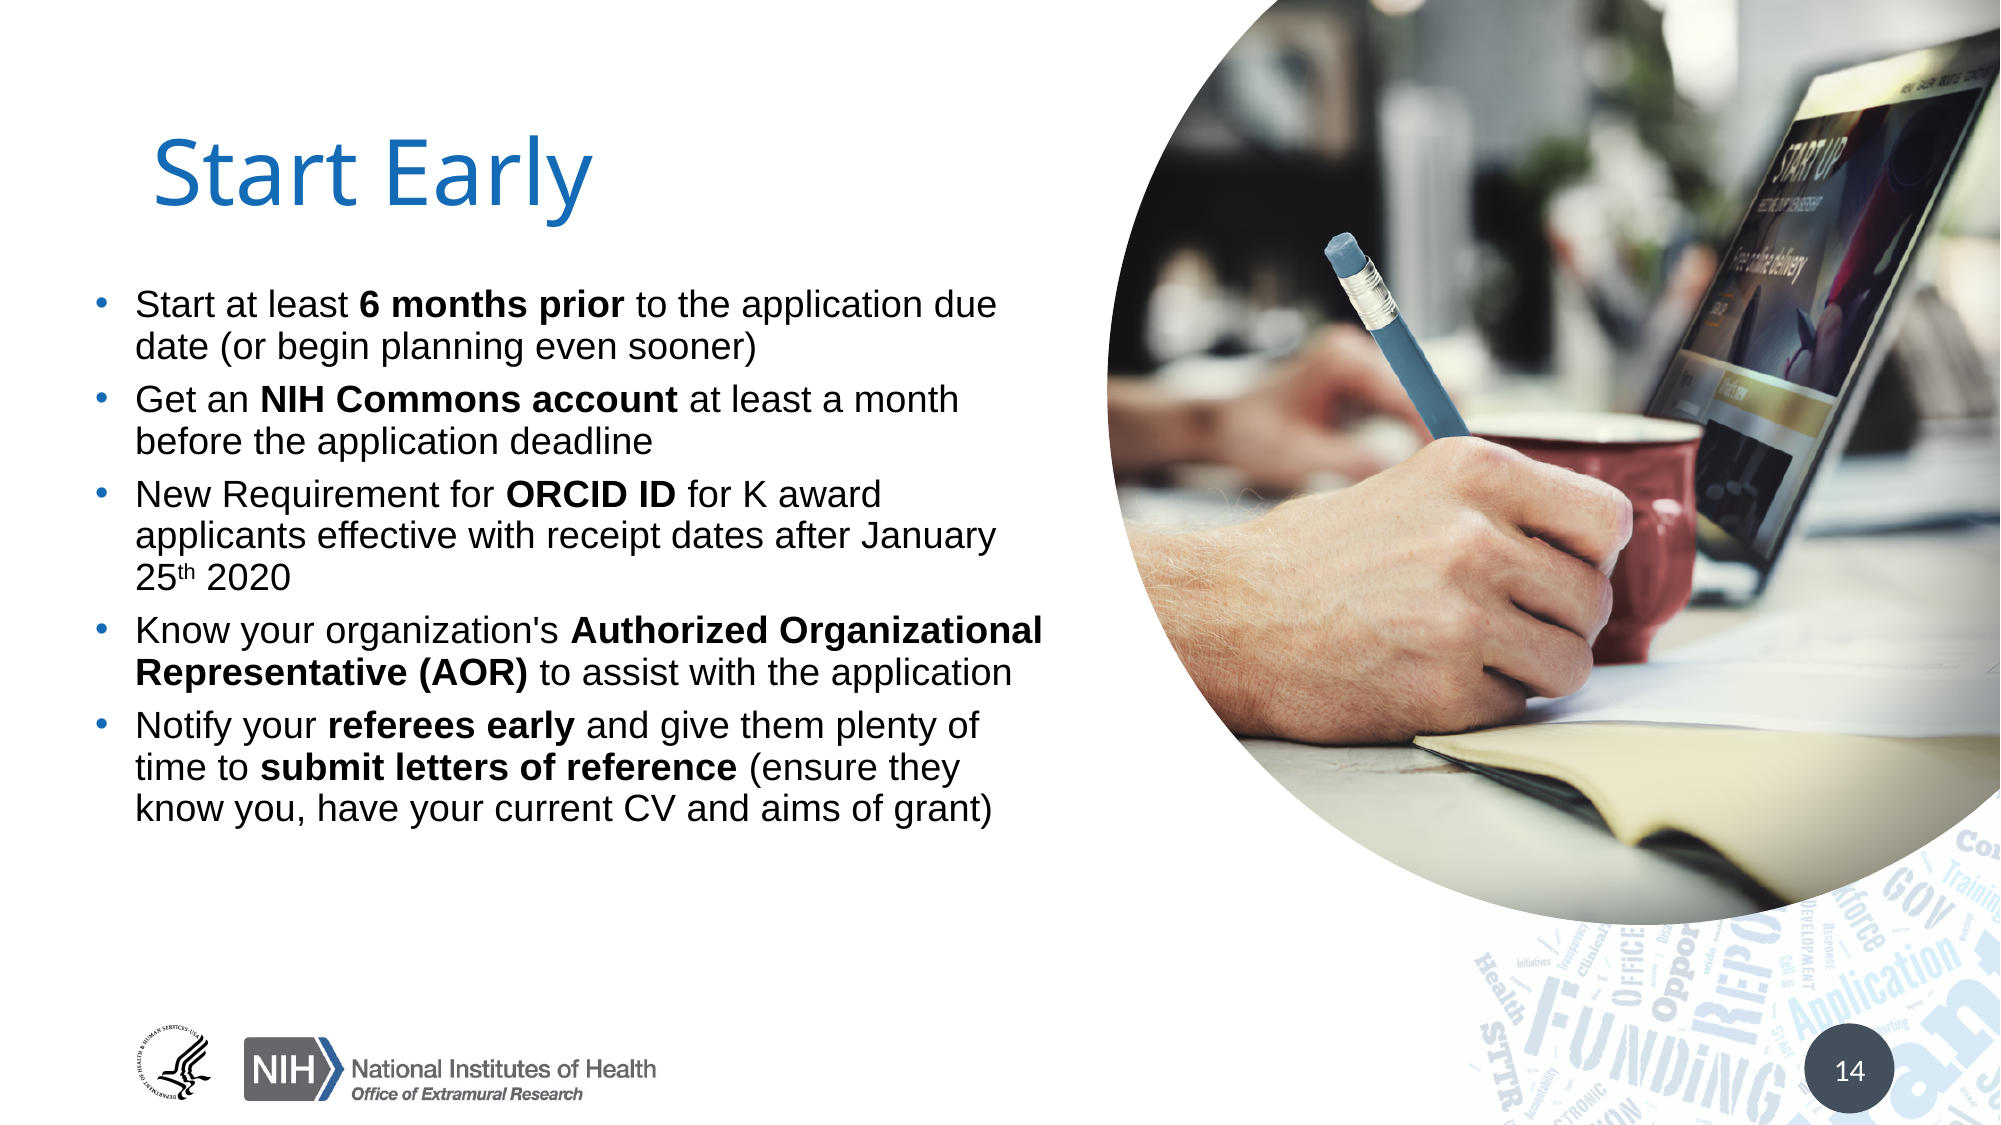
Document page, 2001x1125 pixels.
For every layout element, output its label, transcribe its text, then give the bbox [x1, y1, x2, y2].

picture [1107, 0, 2000, 925]
picture [137, 1025, 211, 1100]
list Start at least 6 months prior to the application due date (or begin planning even sooner) Get an NIH Commons account at least a month before the application deadline New Requirement for ORCID ID for K award applicants effective with receipt dates after January 25th 2020 Know your organization's Authorized Organizational Representative (AOR) to assist with the application Notify your referees early and give them plenty of time to submit letters of reference (ensure they know you, have your current CV and aims of grant) [70, 276, 1071, 874]
picture [233, 1023, 663, 1110]
title Start Early [137, 75, 1034, 276]
